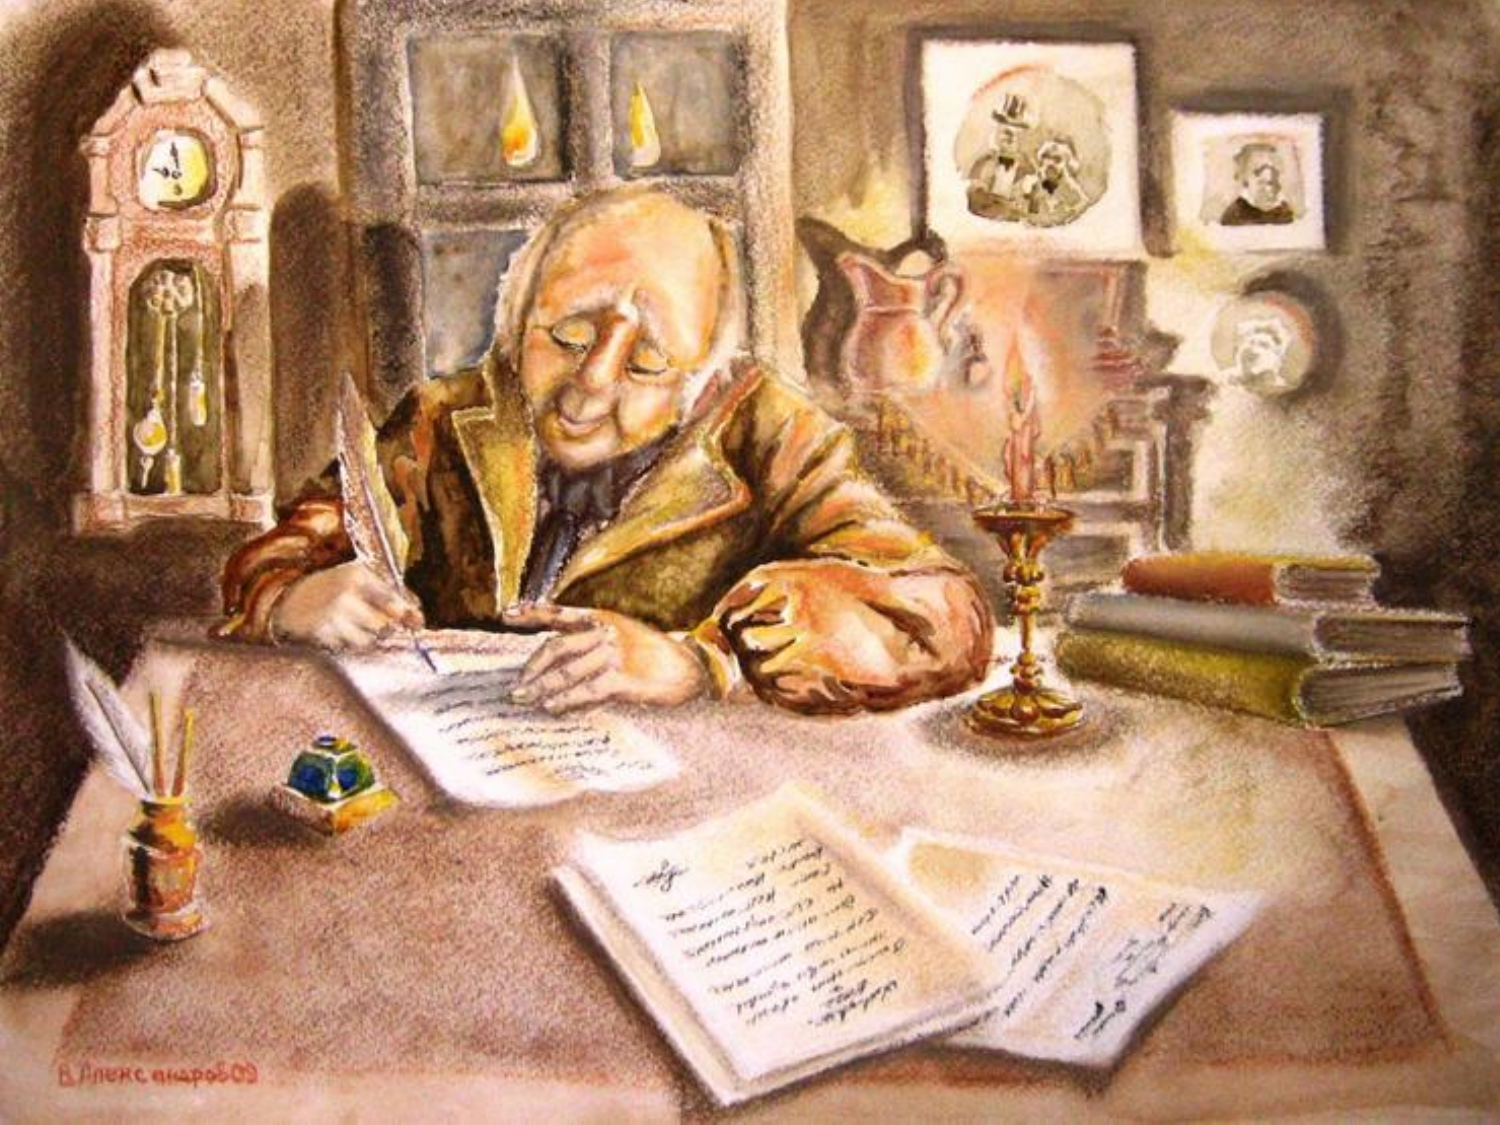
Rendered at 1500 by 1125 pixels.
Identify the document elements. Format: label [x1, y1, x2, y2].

list [0, 0, 1500, 1125]
